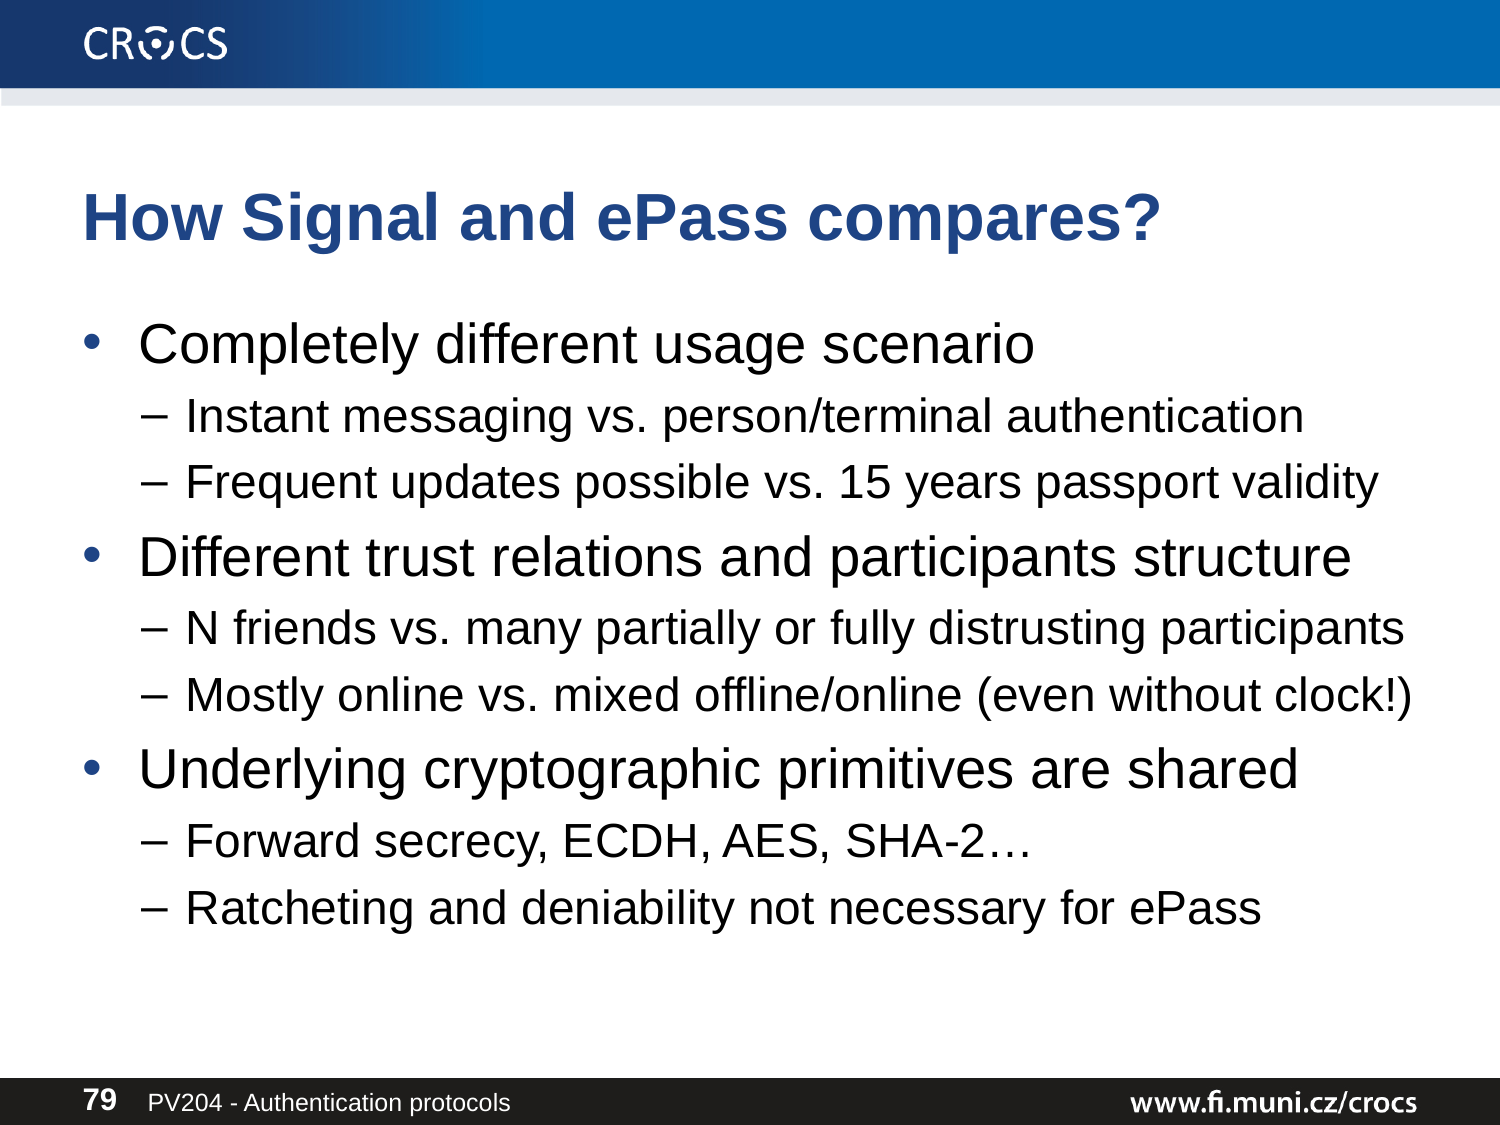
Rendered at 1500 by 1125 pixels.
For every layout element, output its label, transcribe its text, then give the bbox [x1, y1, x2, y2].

footer PV204 - Authentication protocols [147, 1078, 623, 1125]
picture [0, 0, 1500, 1125]
list Completely different usage scenario Instant messaging vs. person/terminal authentication Frequent updates possible vs. 15 years passport validity Different trust relations and participants structure N friends vs. many partially or fully distrusting participants Mostly online vs. mixed offline/online (even without clock!) Underlying cryptographic primitives are shared Forward secrecy, ECDH, AES, SHA-2… Ratcheting and deniability not necessary for ePass [82, 306, 1433, 988]
slide_number 79 [82, 1078, 147, 1125]
title How Signal and ePass compares? [82, 148, 1433, 280]
